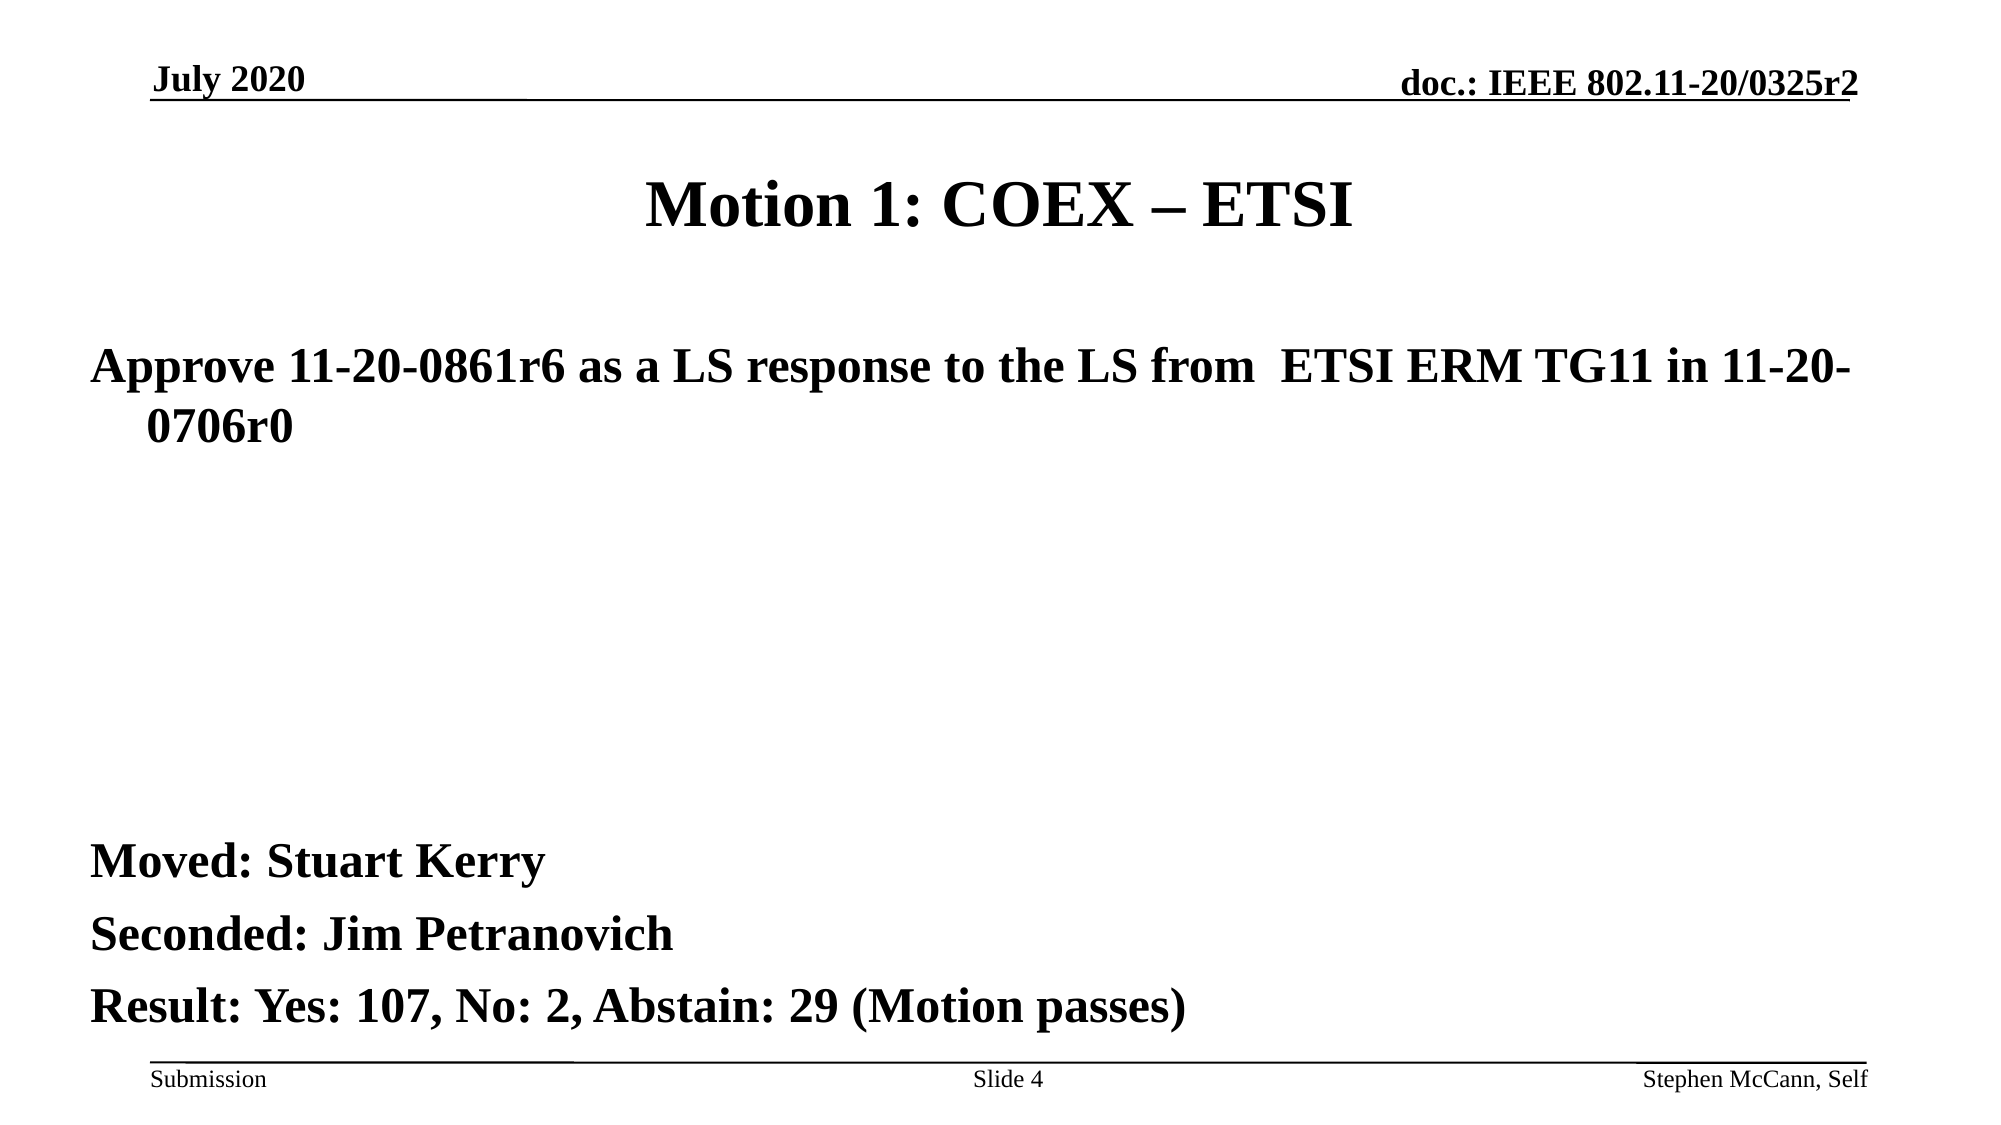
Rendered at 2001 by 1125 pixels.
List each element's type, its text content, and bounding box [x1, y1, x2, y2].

list Approve 11-20-0861r6 as a LS response to the LS from ETSI ERM TG11 in 11-20-0706r0 Moved: Stuart Kerry Seconded: Jim Petranovich Result: Yes: 107, No: 2, Abstain: 29 (Motion passes) [74, 324, 1938, 1063]
footer Stephen McCann, Self [1171, 1061, 1869, 1093]
slide_number Slide 4 [950, 1061, 1067, 1123]
title Motion 1: COEX – ETSI [149, 112, 1850, 288]
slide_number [152, 54, 563, 100]
